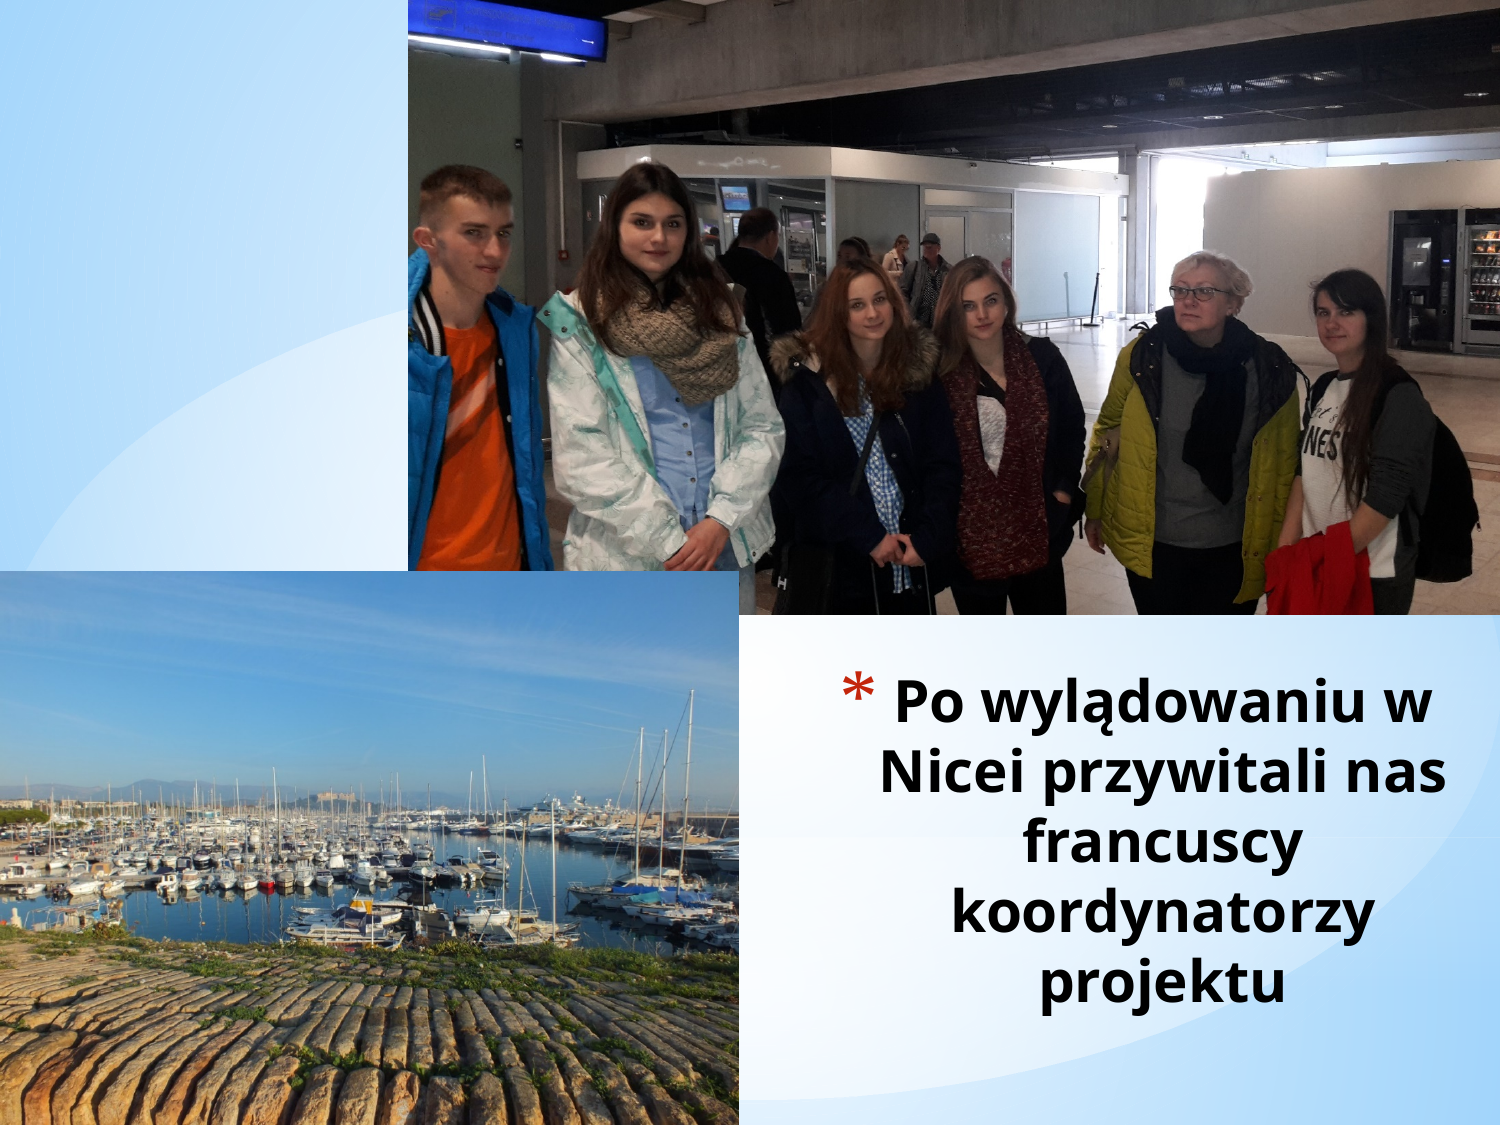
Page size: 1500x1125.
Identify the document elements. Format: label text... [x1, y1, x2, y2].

picture [0, 571, 739, 1125]
title Po wylądowaniu w Nicei przywitali nas francuscy koordynatorzy projektu [773, 656, 1500, 1059]
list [407, 0, 1500, 615]
